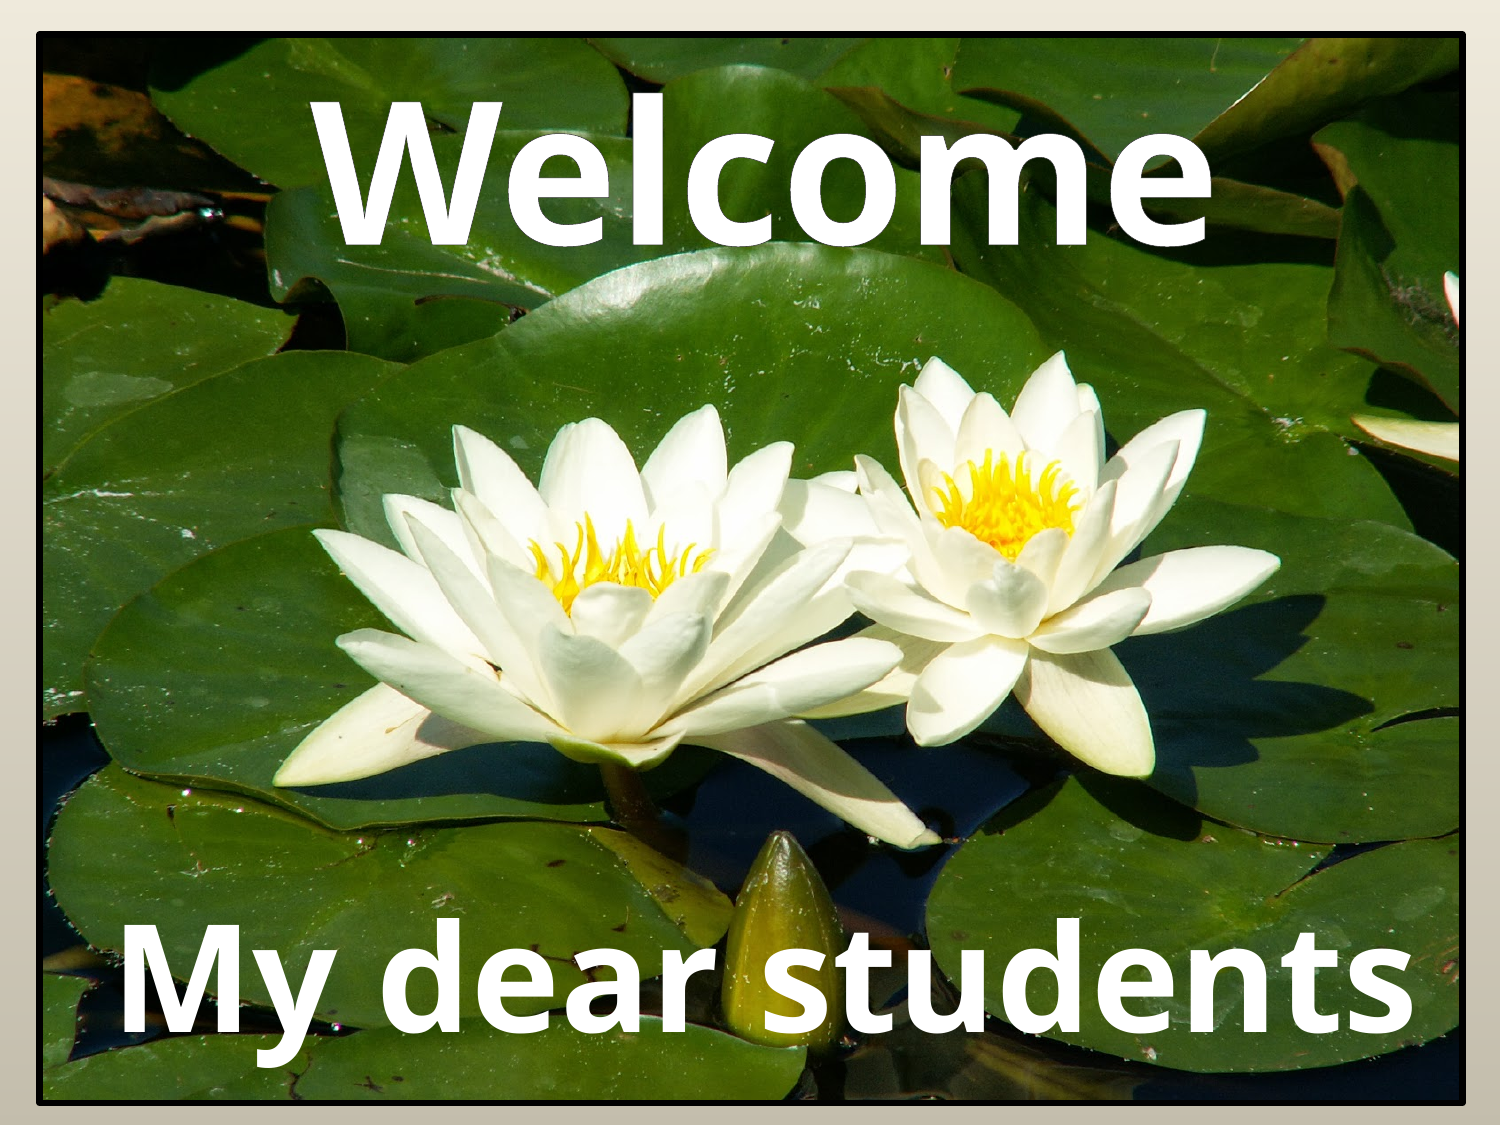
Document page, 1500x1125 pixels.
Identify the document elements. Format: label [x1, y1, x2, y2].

picture [42, 37, 1460, 1101]
